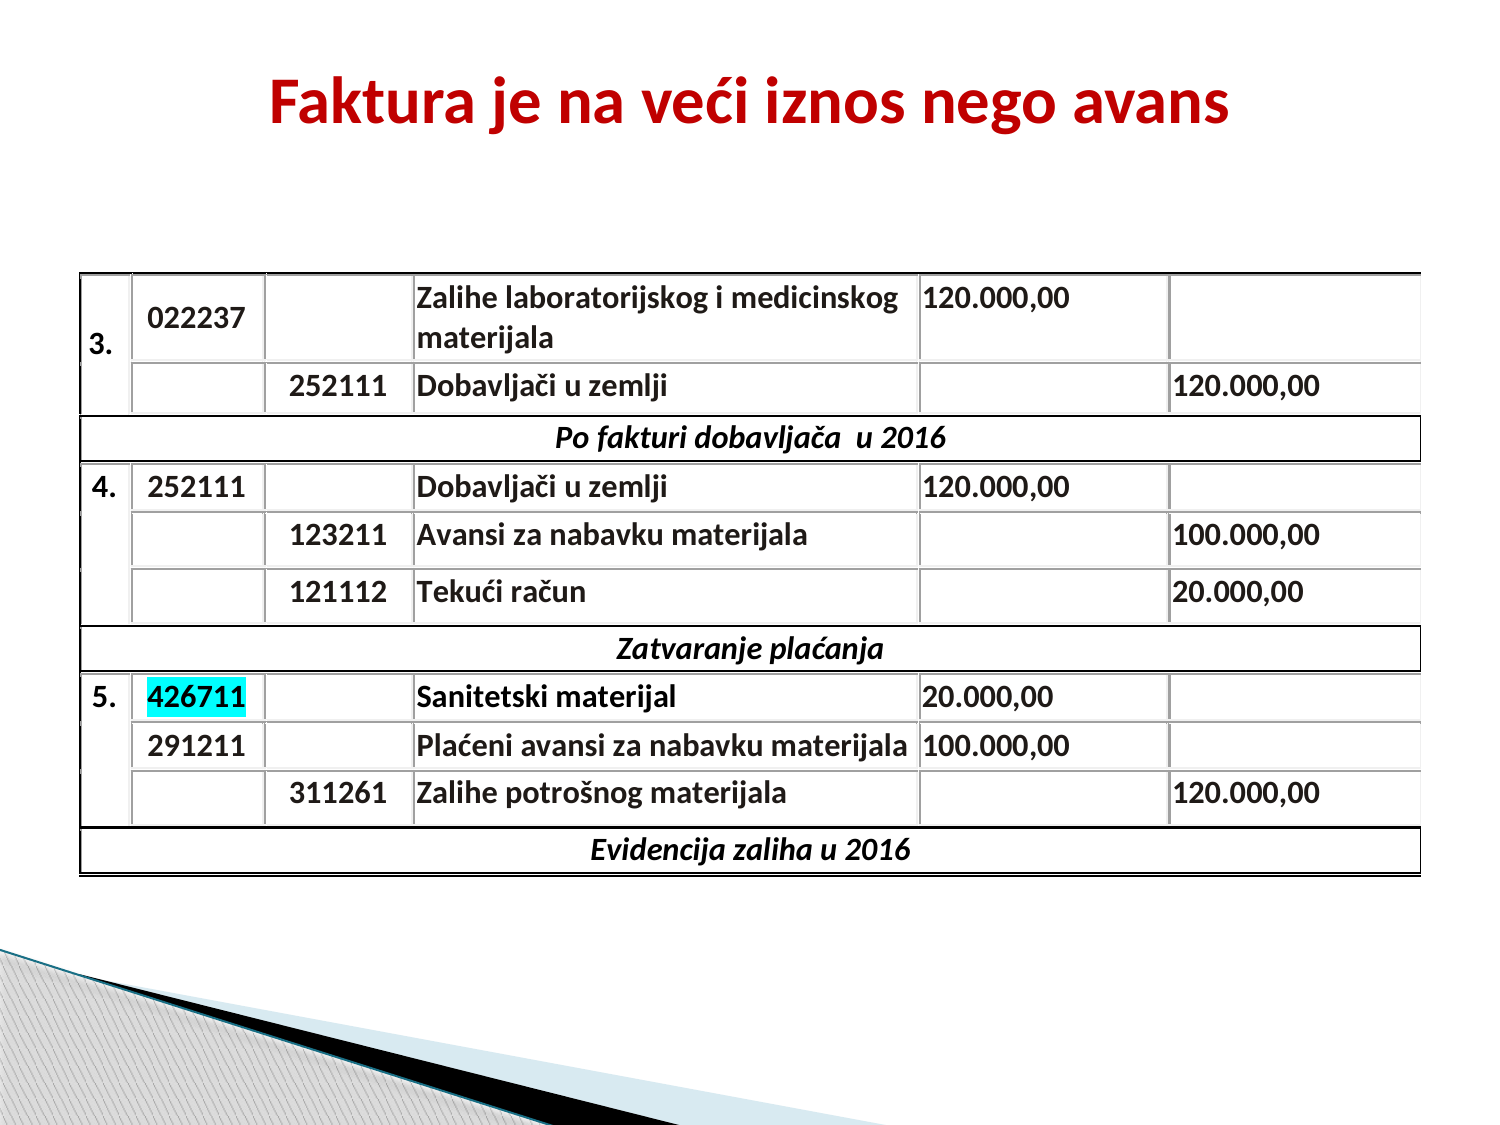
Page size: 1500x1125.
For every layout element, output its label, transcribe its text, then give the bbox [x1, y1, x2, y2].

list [78, 271, 1422, 954]
title Faktura je na veći iznos nego avans [75, 45, 1425, 149]
